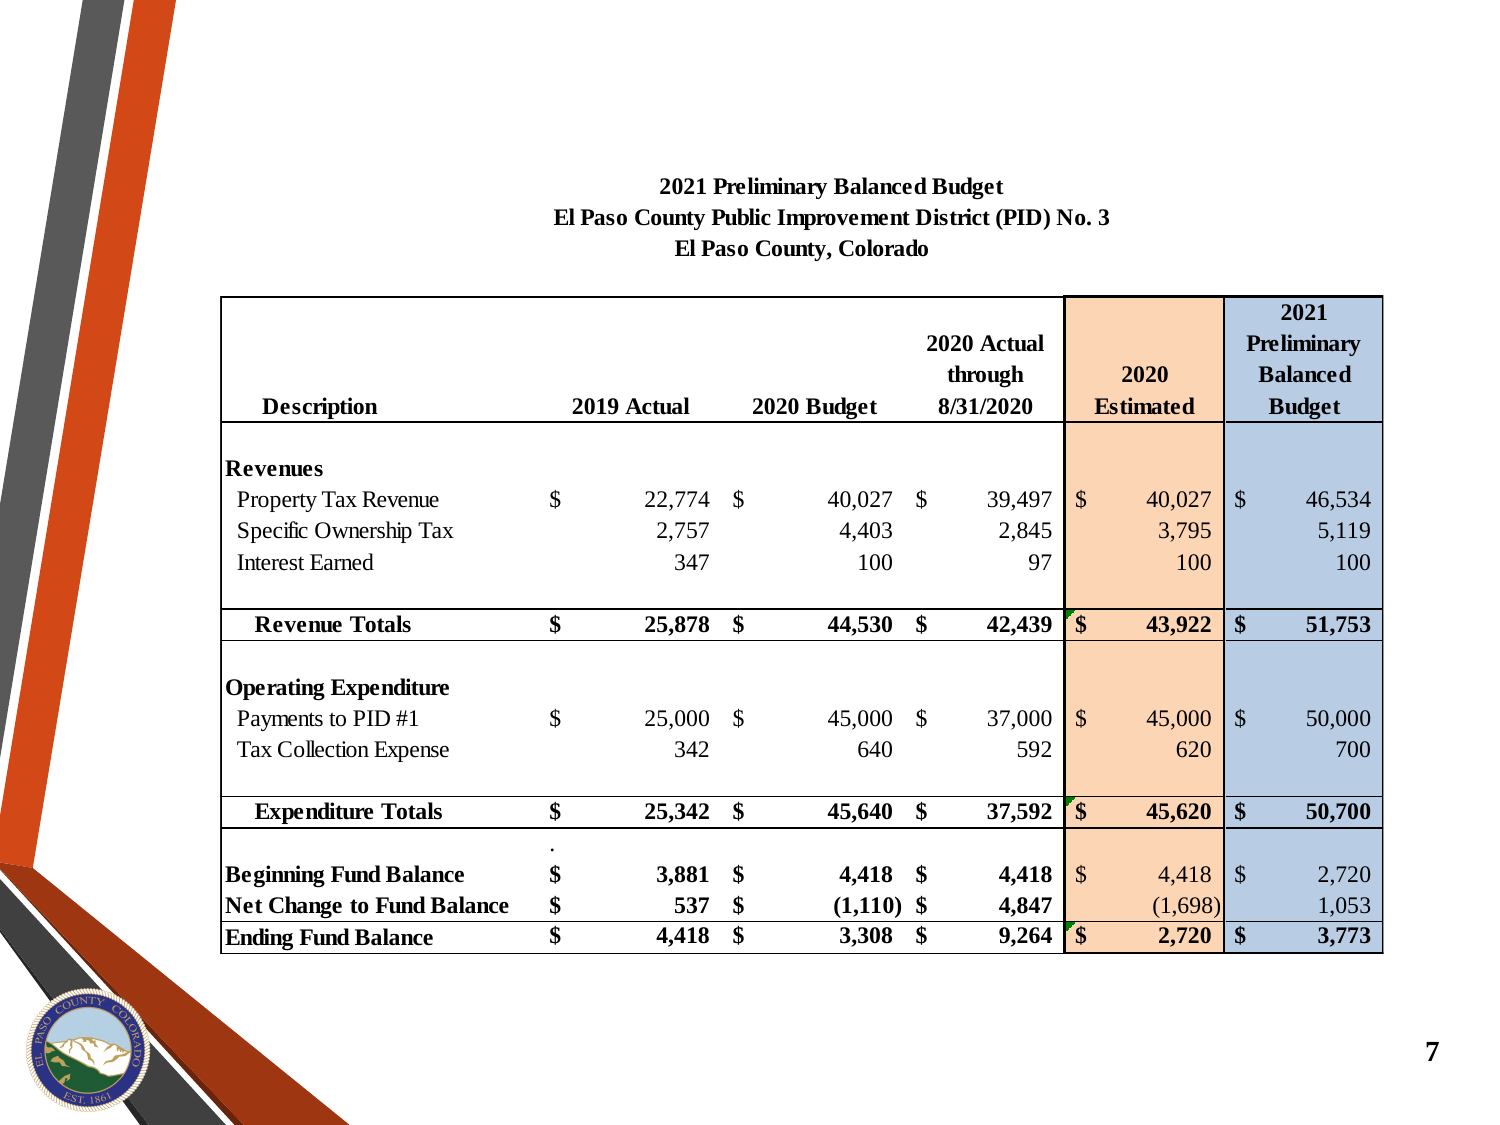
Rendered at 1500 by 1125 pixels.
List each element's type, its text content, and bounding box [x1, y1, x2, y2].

slide_number 7 [1384, 1020, 1456, 1080]
picture [24, 987, 152, 1113]
picture [220, 169, 1386, 956]
